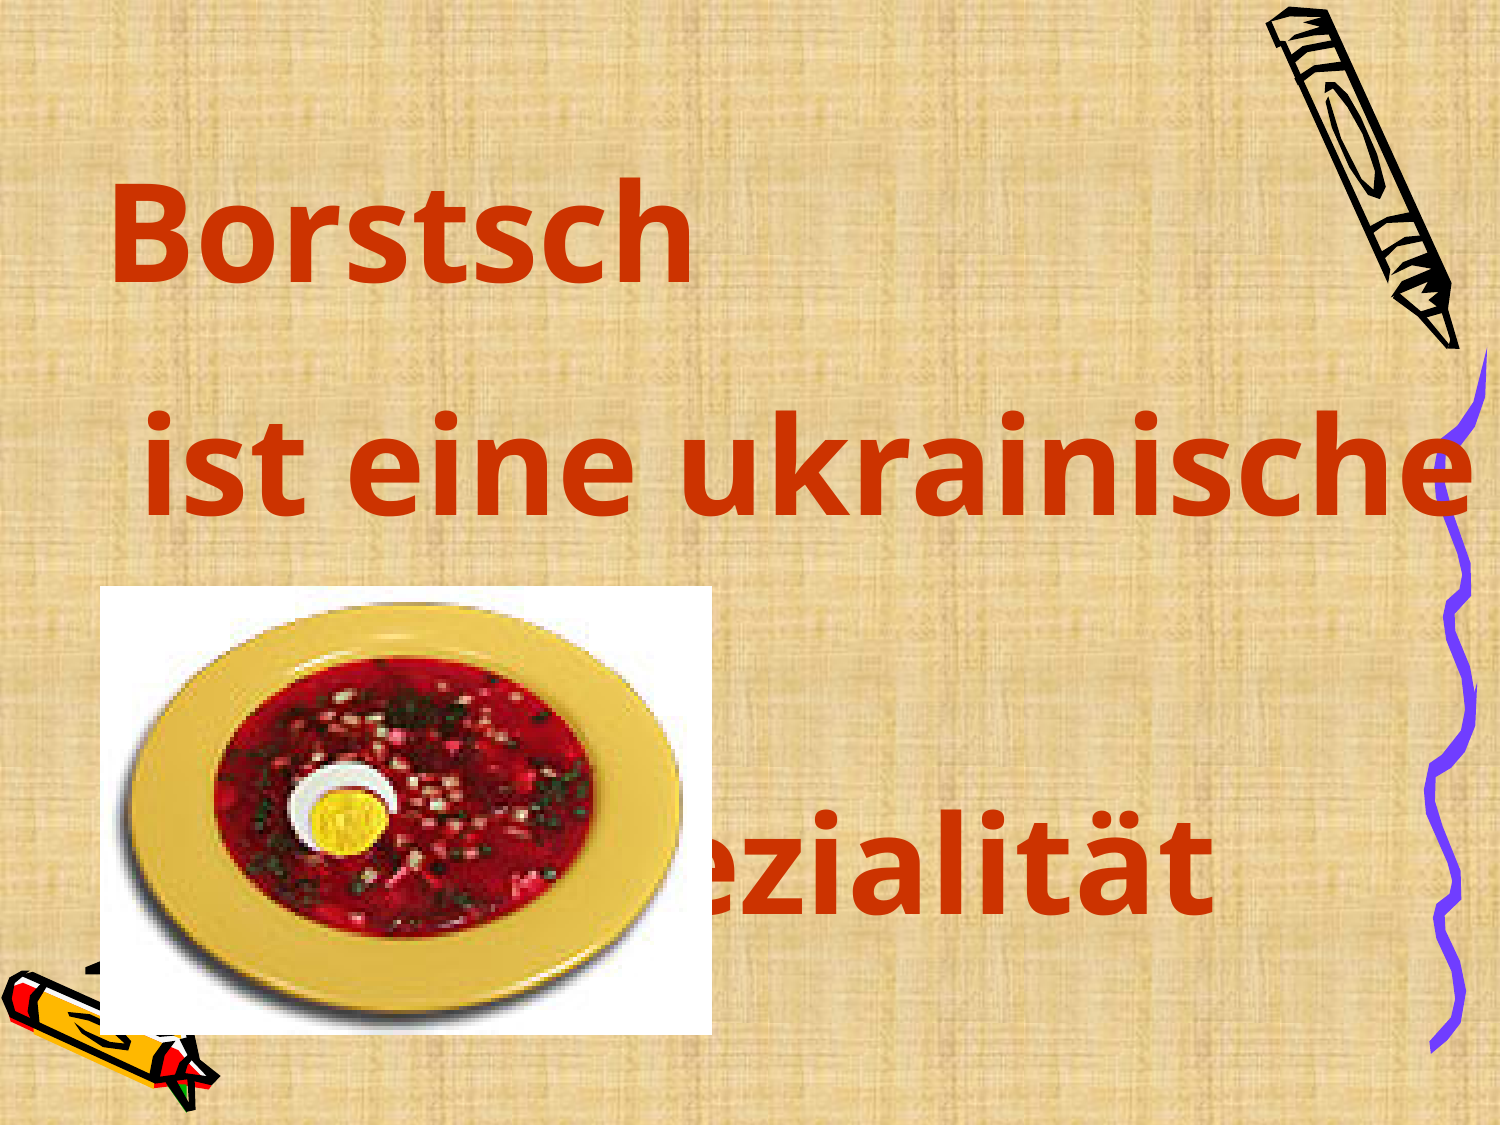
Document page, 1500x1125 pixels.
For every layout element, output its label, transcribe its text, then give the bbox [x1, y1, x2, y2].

picture [1273, 17, 1330, 53]
picture [1305, 71, 1374, 137]
text_box Borstsch ist eine ukrainische Spezialität [88, 137, 1500, 950]
picture [1296, 48, 1340, 73]
picture [0, 0, 1500, 1125]
